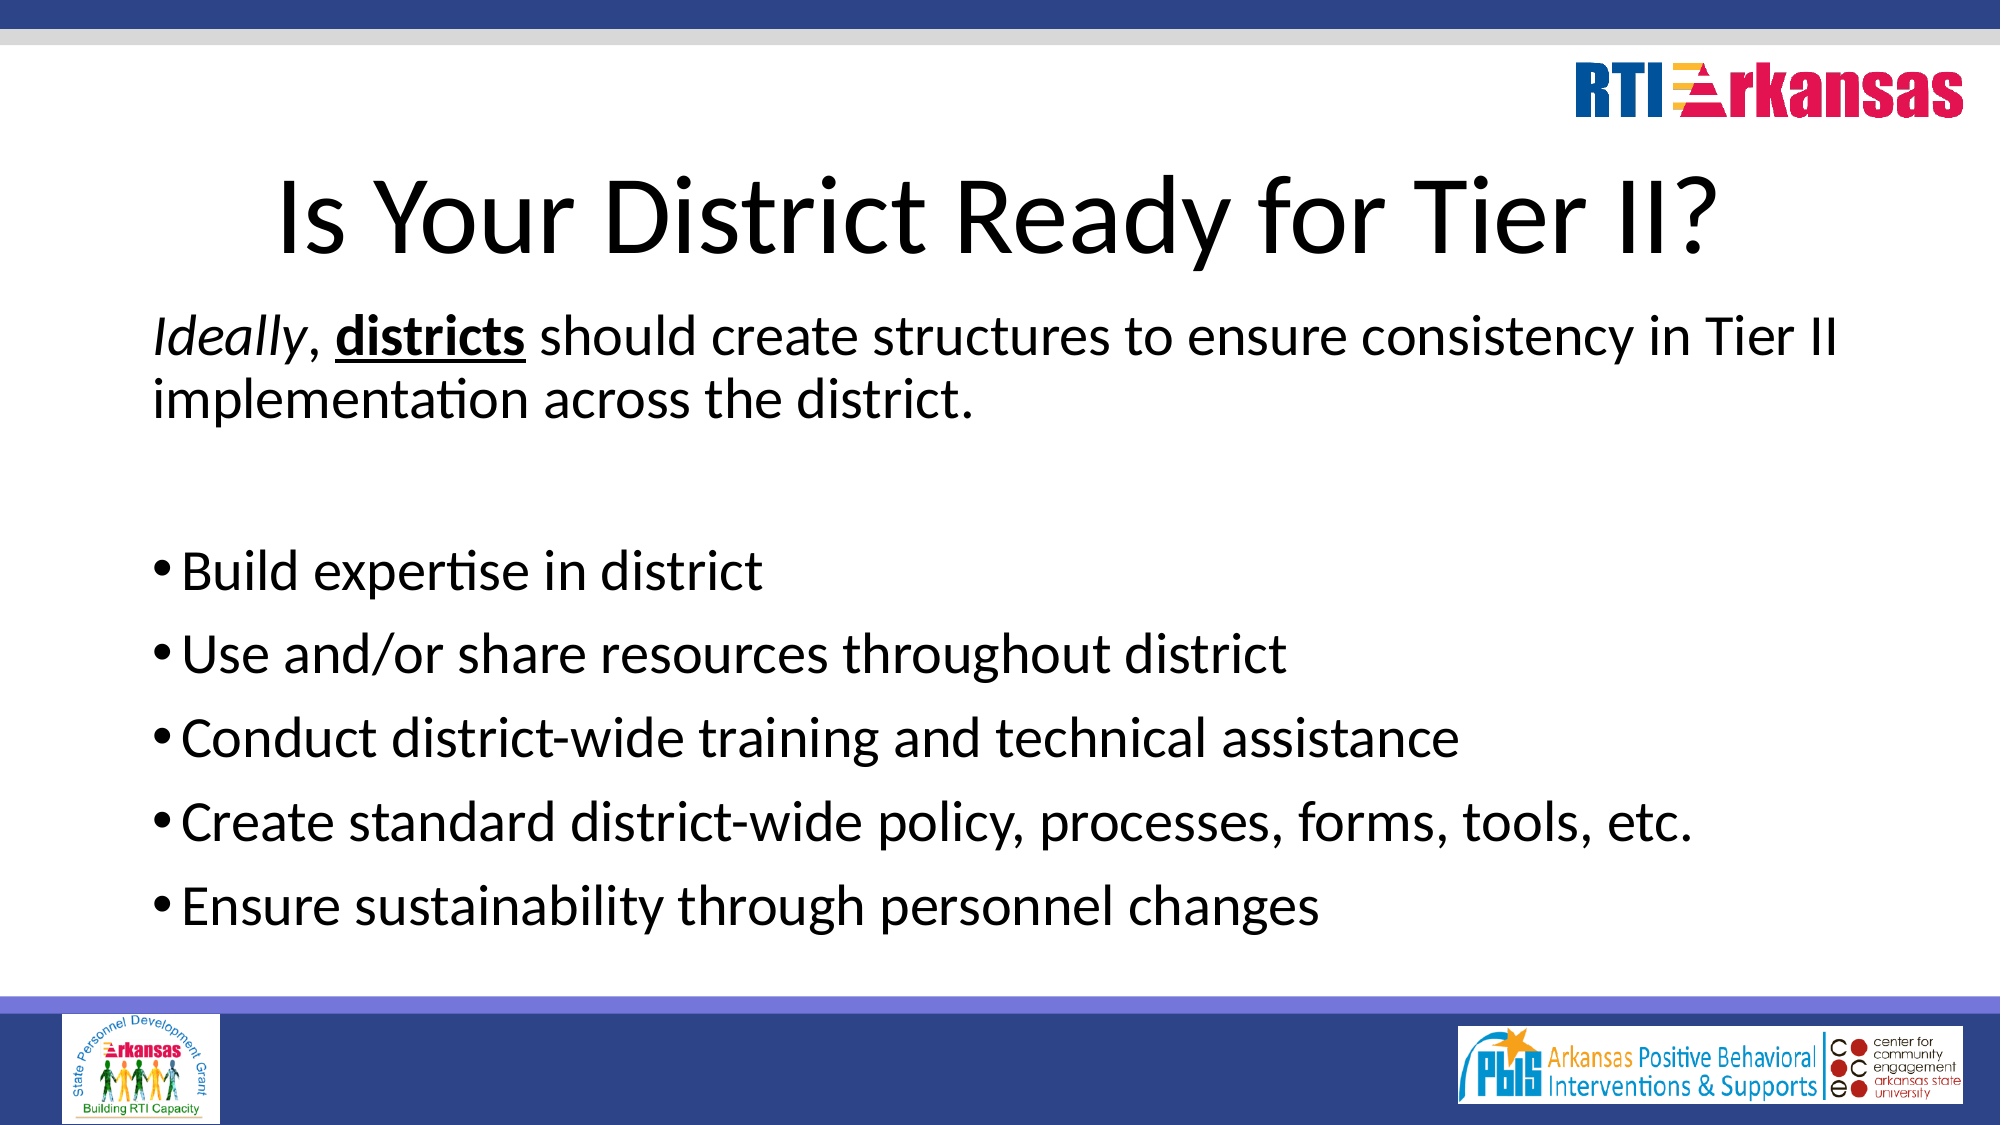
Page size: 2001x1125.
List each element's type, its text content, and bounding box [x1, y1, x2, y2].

list Ideally, districts should create structures to ensure consistency in Tier II implementation across the district. Build expertise in district Use and/or share resources throughout district Conduct district-wide training and technical assistance Create standard district-wide policy, processes, forms, tools, etc. Ensure sustainability through personnel changes [137, 297, 1863, 969]
picture [1573, 55, 1964, 104]
picture [1458, 1025, 1964, 1104]
title Is Your District Ready for Tier II? [0, 104, 2000, 286]
picture [62, 1013, 220, 1124]
